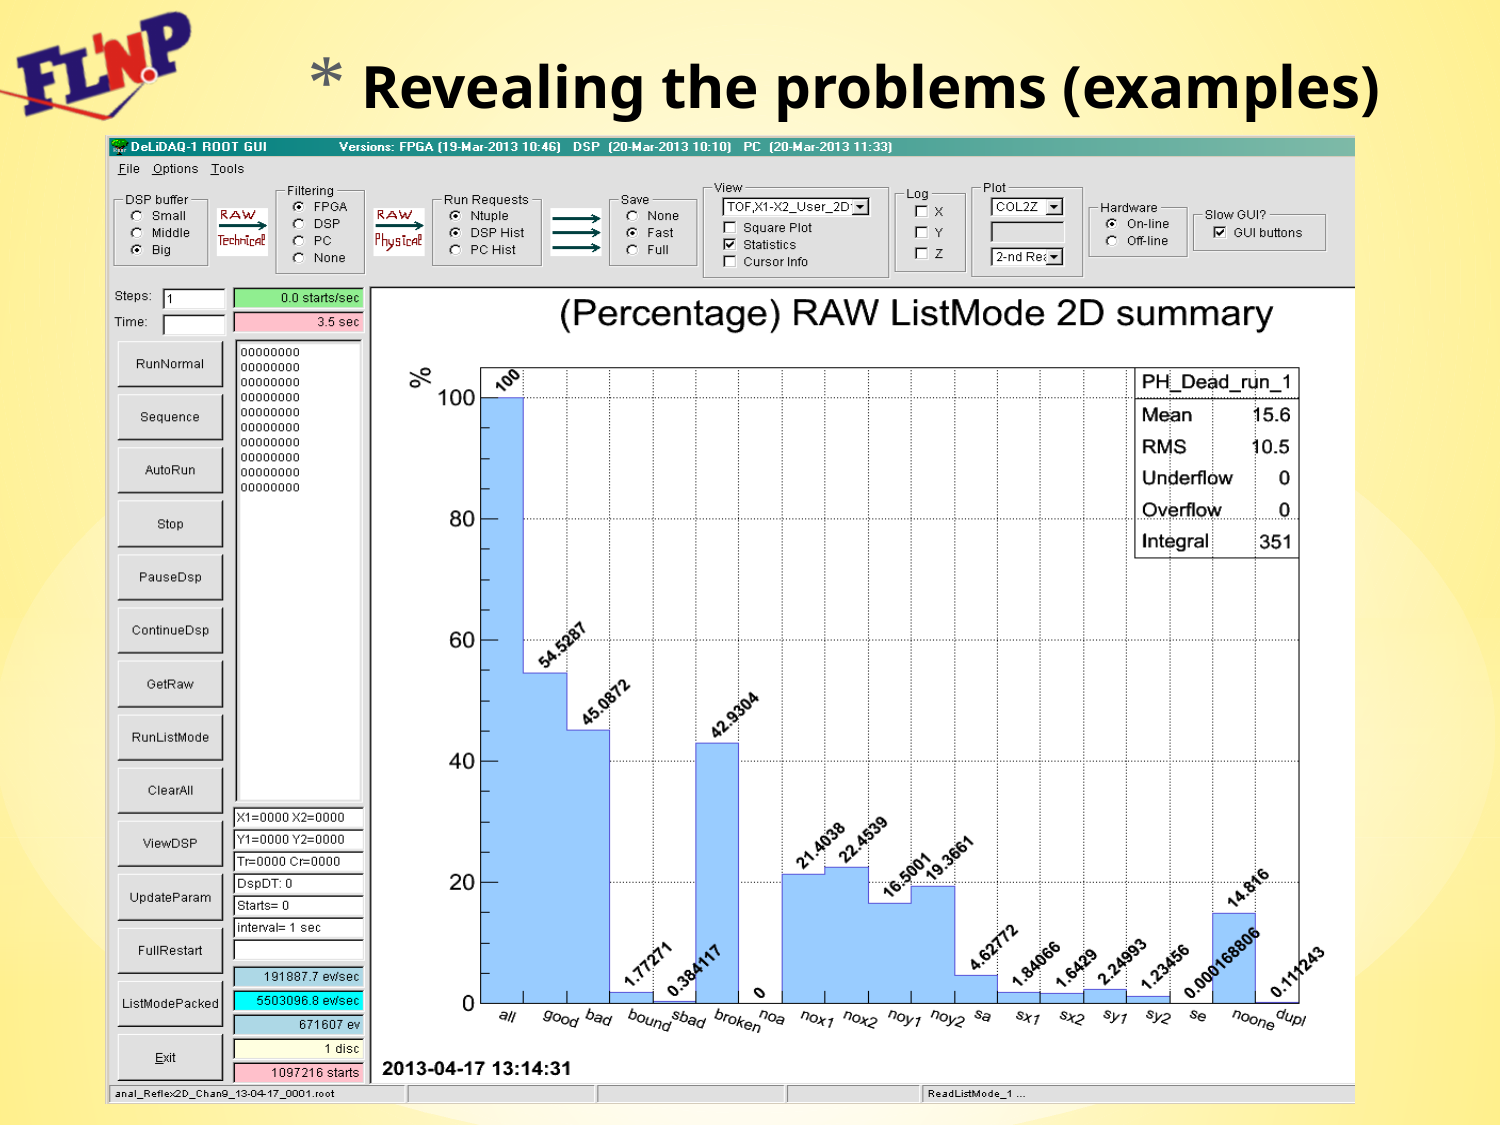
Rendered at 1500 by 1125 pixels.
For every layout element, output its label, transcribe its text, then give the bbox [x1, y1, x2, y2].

title Revealing the problems (examples) [230, 42, 1459, 185]
picture [105, 135, 1356, 1105]
picture [0, 4, 212, 151]
